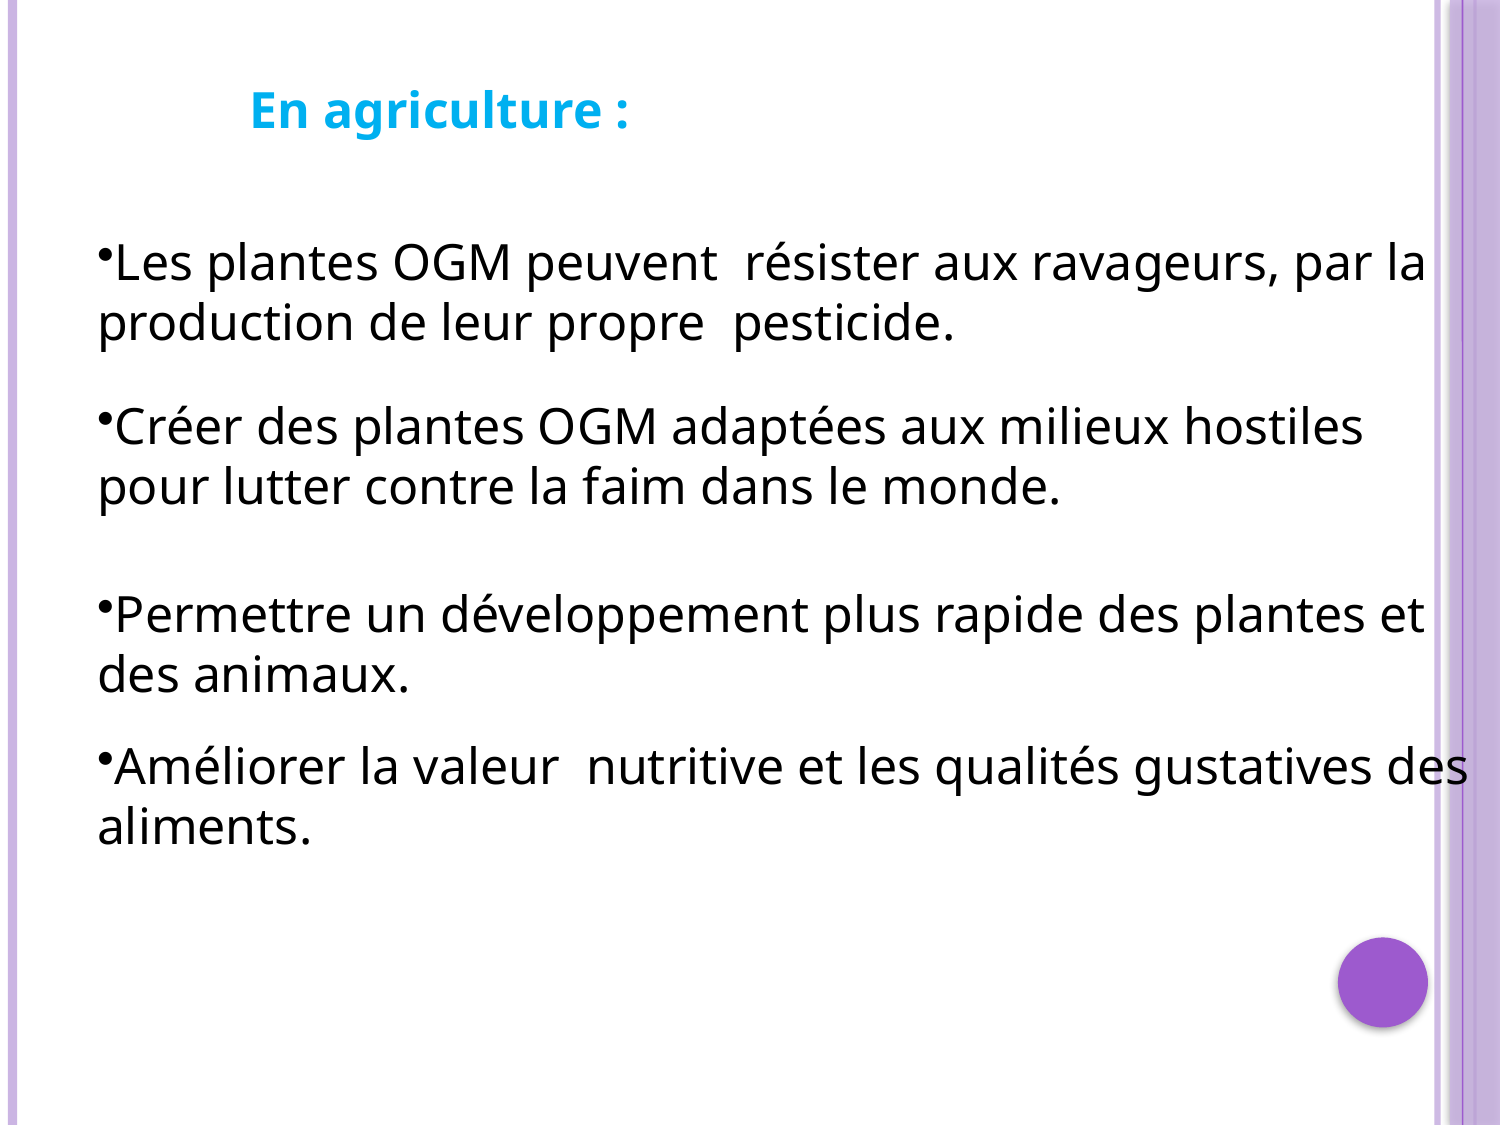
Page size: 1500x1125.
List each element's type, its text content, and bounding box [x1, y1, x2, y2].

text_box Permettre un développement plus rapide des plantes et des animaux. [82, 574, 1500, 710]
text_box En agriculture : [234, 70, 739, 146]
text_box Créer des plantes OGM adaptées aux milieux hostiles pour lutter contre la faim dans le monde. [82, 387, 1500, 523]
text_box Améliorer la valeur nutritive et les qualités gustatives des aliments. [82, 727, 1500, 863]
text_box Les plantes OGM peuvent résister aux ravageurs, par la production de leur propre pesticide. [82, 223, 1500, 359]
